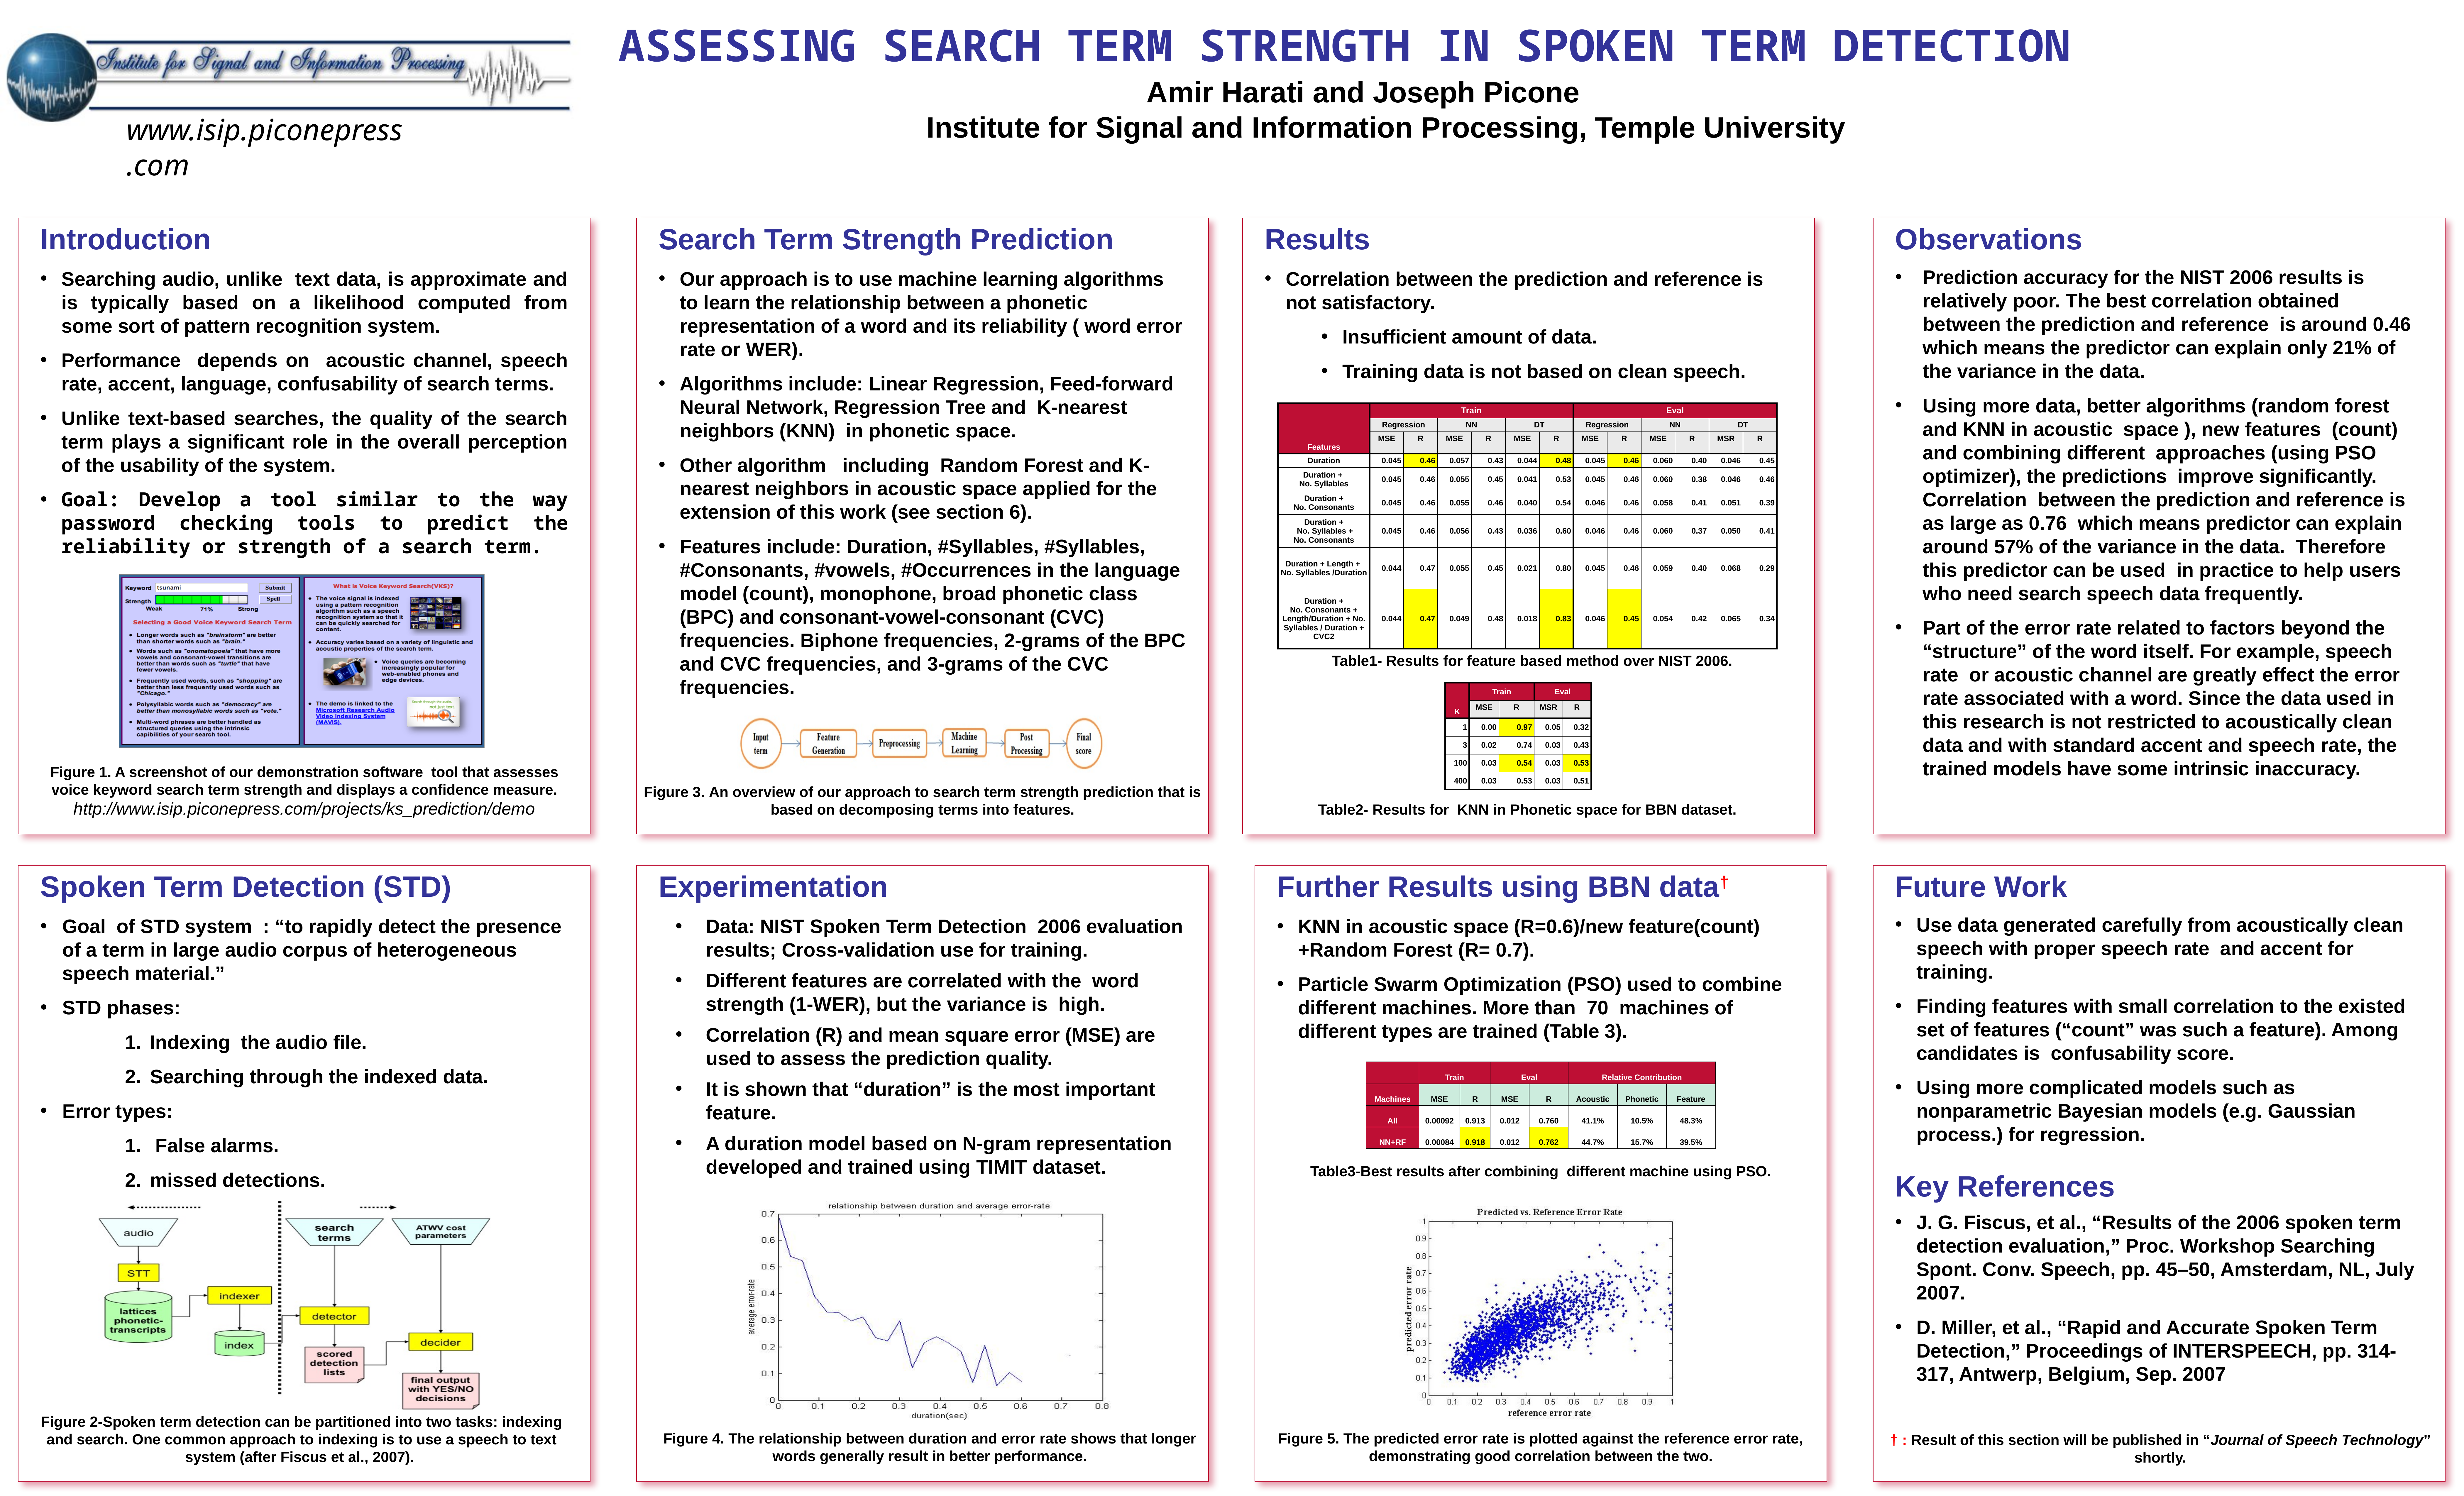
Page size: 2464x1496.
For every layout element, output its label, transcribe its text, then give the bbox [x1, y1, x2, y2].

table_header Train [1470, 683, 1534, 700]
table_cell MSE [1641, 432, 1675, 453]
table_header Train [1370, 404, 1573, 418]
text_box Further Results using BBN data† KNN in acoustic space (R=0.6)/new feature(count)+Random Forest (R= 0.7). Particle Swarm Optimization (PSO) used to combine different machines. More than 70 machines of different types are trained (Table 3). [1255, 1182, 1827, 1427]
text_box Further Results using BBN data† KNN in acoustic space (R=0.6)/new feature(count)+Random Forest (R= 0.7). Particle Swarm Optimization (PSO) used to combine different machines. More than 70 machines of different types are trained (Table 3). [1255, 865, 1827, 1159]
table_cell Duration + No. Consonants + Length/Duration + No. Syllables / Duration + CVC2 [1279, 589, 1369, 648]
table_cell 41.1% [1568, 1106, 1617, 1127]
table_cell 0.03 [1534, 737, 1563, 754]
table_cell All [1366, 1106, 1419, 1127]
text_box ASSESSING SEARCH TERM STRENGTH IN SPOKEN TERM DETECTION Amir Harati and Joseph Picone Institute for Signal and Information Processing, Temple University [591, 0, 2142, 146]
table_cell 0.43 [1563, 737, 1590, 754]
table_cell 0.60 [1540, 515, 1573, 547]
table_cell 0.45 [1607, 589, 1641, 648]
text_box Table2- Results for KNN in Phonetic space for BBN dataset. [1241, 798, 1814, 820]
table_cell 0.40 [1675, 454, 1709, 467]
text_box Figure 3. An overview of our approach to search term strength prediction that is based on decomposing terms into features. [637, 780, 1209, 820]
table_cell Regression [1370, 418, 1437, 431]
table_cell 0.051 [1709, 491, 1743, 514]
table_cell 0.37 [1675, 515, 1709, 547]
table_header Relative Contribution [1568, 1062, 1715, 1084]
text_box [41, 0, 53, 14]
table_cell 0.044 [1370, 589, 1403, 648]
table_cell 0.045 [1574, 548, 1607, 589]
table_cell 0.054 [1641, 589, 1675, 648]
table_cell Phonetic [1618, 1084, 1666, 1105]
text_box Experimentation Data: NIST Spoken Term Detection 2006 evaluation results; Cross-validation use for training. Different features are correlated with the word strength (1-WER), but the variance is high. Correlation (R) and mean square error (MSE) are used to assess the prediction quality. It is shown that “duration” is the most important feature. A duration model based on N-gram representation developed and trained using TIMIT dataset. [637, 865, 1209, 1481]
table_cell 0.762 [1529, 1127, 1568, 1148]
table_cell 0.03 [1470, 754, 1499, 772]
text_box Introduction Searching audio, unlike text data, is approximate and is typically based on a likelihood computed from some sort of pattern recognition system. Performance depends on acoustic channel, speech rate, accent, language, confusability of search terms. Unlike text-based searches, the quality of the search term plays a significant role in the overall perception of the usability of the system. Goal: Develop a tool similar to the way password checking tools to predict the reliability or strength of a search term. [18, 218, 590, 834]
table_cell 0.05 [1534, 719, 1563, 736]
table_cell R [1607, 432, 1641, 453]
text_box Table1- Results for feature based method over NIST 2006. [1246, 649, 1818, 671]
table_cell 0.46 [1404, 491, 1437, 514]
table_cell MSE [1370, 432, 1403, 453]
table_cell Acoustic [1568, 1084, 1617, 1105]
table_cell 0.39 [1743, 491, 1776, 514]
table_cell 0.46 [1607, 468, 1641, 491]
table_cell 1 [1446, 719, 1468, 736]
table_cell MSE [1419, 1084, 1460, 1105]
picture [1399, 1206, 1683, 1419]
table_cell 0.041 [1506, 468, 1539, 491]
text_box Future Work Use data generated carefully from acoustically clean speech with proper speech rate and accent for training. Finding features with small correlation to the existed set of features (“count” was such a feature). Among candidates is confusability score. Using more complicated models such as nonparametric Bayesian models (e.g. Gaussian process.) for regression. Key References J. G. Fiscus, et al., “Results of the 2006 spoken term detection evaluation,” Proc. Workshop Searching Spont. Conv. Speech, pp. 45–50, Amsterdam, NL, July 2007. D. Miller, et al., “Rapid and Accurate Spoken Term Detection,” Proceedings of INTERSPEECH, pp. 314-317, Antwerp, Belgium, Sep. 2007 [1873, 865, 2445, 1481]
table_cell 39.5% [1667, 1127, 1715, 1148]
text_box [2142, 83, 2464, 119]
table_cell 0.060 [1641, 454, 1675, 467]
table_cell 0.918 [1460, 1127, 1490, 1148]
table_cell 0.056 [1438, 515, 1471, 547]
table_cell 0.045 [1370, 515, 1403, 547]
table_cell 0.48 [1540, 454, 1573, 467]
table_cell 0.046 [1574, 491, 1607, 514]
table_cell R [1472, 432, 1505, 453]
table_cell R [1540, 432, 1573, 453]
table_cell DT [1709, 418, 1776, 431]
table_cell R [1529, 1084, 1568, 1105]
table_cell 0.46 [1607, 491, 1641, 514]
table_cell 0.045 [1370, 468, 1403, 491]
table_cell Machines [1366, 1084, 1419, 1105]
table_cell 0.044 [1370, 548, 1403, 589]
table_cell 0.03 [1470, 772, 1499, 789]
table_header Features [1279, 404, 1369, 453]
table_cell MSE [1574, 432, 1607, 453]
table_cell 0.012 [1490, 1127, 1529, 1148]
text_box Observations Prediction accuracy for the NIST 2006 results is relatively poor. The best correlation obtained between the prediction and reference is around 0.46 which means the predictor can explain only 21% of the variance in the data. Using more data, better algorithms (random forest and KNN in acoustic space ), new features (count) and combining different approaches (using PSO optimizer), the predictions improve significantly. Correlation between the prediction and reference is as large as 0.76 which means predictor can explain around 57% of the variance in the data. Therefore this predictor can be used in practice to help users who need search speech data frequently. Part of the error rate related to factors beyond the “structure” of the word itself. For example, speech rate or acoustic channel are greatly effect the error rate associated with a word. Since the data used in this research is not restricted to acoustically clean data and with standard accent and speech rate, the trained models have some intrinsic inaccuracy. [1873, 218, 2445, 834]
table_cell NN [1641, 418, 1709, 431]
text_box Figure 4. The relationship between duration and error rate shows that longer words generally result in better performance. [644, 1427, 1216, 1466]
table_cell 0.46 [1404, 454, 1437, 467]
table_cell 0.040 [1506, 491, 1539, 514]
table_cell 0.48 [1472, 589, 1505, 648]
text_box Spoken Term Detection (STD) Goal of STD system ‎ : “to rapidly detect the presence of a term in large audio corpus of heterogeneous speech material.” STD phases: Indexing the audio file. Searching through the indexed data. Error types: False alarms. missed detections. [18, 865, 590, 1481]
table_cell 0.060 [1641, 515, 1675, 547]
table_cell R [1563, 701, 1590, 717]
table_cell 0.00 [1470, 719, 1499, 736]
table_cell 0.036 [1506, 515, 1539, 547]
table_cell DT [1506, 418, 1573, 431]
table_cell 0.53 [1563, 754, 1590, 772]
text_box Figure 1. A screenshot of our demonstration software tool that assesses voice keyword search term strength and displays a confidence measure. http://www.isip.piconepress.com/projects/ks_prediction/demo [31, 760, 579, 820]
text_box Further Results using BBN data† KNN in acoustic space (R=0.6)/new feature(count)+Random Forest (R= 0.7). Particle Swarm Optimization (PSO) used to combine different machines. More than 70 machines of different types are trained (Table 3). [1255, 1466, 1827, 1481]
table_cell Duration + Length + No. Syllables /Duration [1279, 548, 1369, 589]
table_cell 0.045 [1370, 491, 1403, 514]
table_cell 0.059 [1641, 548, 1675, 589]
table_cell MSE [1506, 432, 1539, 453]
picture [118, 571, 486, 753]
table_cell 0.00084 [1419, 1127, 1460, 1148]
table_cell MSE [1490, 1084, 1529, 1105]
table_cell 10.5% [1618, 1106, 1666, 1127]
table_cell 3 [1446, 737, 1468, 754]
table_cell 0.38 [1675, 468, 1709, 491]
table_cell 0.32 [1563, 719, 1590, 736]
table_cell 0.80 [1540, 548, 1573, 589]
picture [744, 1200, 1111, 1420]
table_cell 0.050 [1709, 515, 1743, 547]
table_cell 0.045 [1370, 454, 1403, 467]
table_cell 0.53 [1499, 772, 1534, 789]
table_cell 0.055 [1438, 548, 1471, 589]
table_cell 0.065 [1709, 589, 1743, 648]
table_cell 0.45 [1472, 548, 1505, 589]
table_cell 0.012 [1490, 1106, 1529, 1127]
picture [0, 26, 589, 136]
table_cell Regression [1574, 418, 1641, 431]
table_header Eval [1490, 1062, 1568, 1084]
table_cell 0.046 [1574, 589, 1607, 648]
table_cell 0.03 [1534, 754, 1563, 772]
table_cell 0.42 [1675, 589, 1709, 648]
table_header Eval [1535, 683, 1590, 700]
table_header [1366, 1062, 1419, 1084]
text_box Search Term Strength Prediction Our approach is to use machine learning algorithms to learn the relationship between a phonetic representation of a word and its reliability ( word error rate or WER). Algorithms include: Linear Regression, Feed-forward Neural Network, Regression Tree and K-nearest neighbors (KNN) in phonetic space. Other algorithm including Random Forest and K-nearest neighbors in acoustic space applied for the extension of this work (see section 6). Features include: Duration, #Syllables, #Syllables, #Consonants, #vowels, #Occurrences in the language model (count), monophone, broad phonetic class (BPC) and consonant-vowel-consonant (CVC) frequencies. Biphone frequencies, 2-grams of the BPC and CVC frequencies, and 3-grams of the CVC frequencies. [637, 820, 1209, 834]
table_cell 0.41 [1743, 515, 1776, 547]
table_cell 0.47 [1404, 548, 1437, 589]
table_cell 0.74 [1499, 737, 1534, 754]
table_cell 0.51 [1563, 772, 1590, 789]
table_cell 0.46 [1472, 491, 1505, 514]
table_cell 0.044 [1506, 454, 1539, 467]
table_cell 0.055 [1438, 491, 1471, 514]
table_cell 0.045 [1574, 454, 1607, 467]
table_cell NN+RF [1366, 1127, 1419, 1148]
table_cell 0.97 [1499, 719, 1534, 736]
table_cell 0.46 [1607, 515, 1641, 547]
table_cell 0.43 [1472, 515, 1505, 547]
table_cell 0.41 [1675, 491, 1709, 514]
table_cell 0.045 [1574, 468, 1607, 491]
table_cell NN [1438, 418, 1505, 431]
table_cell 0.46 [1743, 468, 1776, 491]
table_cell MSR [1709, 432, 1743, 453]
table_cell 0.45 [1472, 468, 1505, 491]
table_cell 0.018 [1506, 589, 1539, 648]
table_cell 0.00092 [1419, 1106, 1460, 1127]
table_cell 0.060 [1641, 468, 1675, 491]
table_cell 0.046 [1574, 515, 1607, 547]
table_cell 44.7% [1568, 1127, 1617, 1148]
table_cell Duration + No. Syllables + No. Consonants [1279, 515, 1369, 547]
table_cell 0.45 [1743, 454, 1776, 467]
table_cell R [1404, 432, 1437, 453]
table_header Train [1419, 1062, 1490, 1084]
table_cell 0.47 [1404, 589, 1437, 648]
table_cell 0.068 [1709, 548, 1743, 589]
table_cell MSR [1534, 701, 1563, 717]
table_cell 0.46 [1404, 515, 1437, 547]
table_cell 0.760 [1529, 1106, 1568, 1127]
table_cell 0.54 [1540, 491, 1573, 514]
table_cell Feature [1667, 1084, 1715, 1105]
picture [98, 1201, 491, 1409]
table_cell 100 [1446, 754, 1468, 772]
table_cell 0.049 [1438, 589, 1471, 648]
table_cell 0.058 [1641, 491, 1675, 514]
table_cell 0.83 [1540, 589, 1573, 648]
table_cell 0.046 [1709, 454, 1743, 467]
table_cell 0.34 [1743, 589, 1776, 648]
table_cell 15.7% [1618, 1127, 1666, 1148]
table_cell 0.03 [1534, 772, 1563, 789]
table_cell R [1460, 1084, 1490, 1105]
table_cell R [1675, 432, 1709, 453]
table_cell Duration + No. Syllables [1279, 468, 1369, 491]
table_cell Duration + No. Consonants [1279, 491, 1369, 514]
table_cell R [1499, 701, 1534, 717]
table_cell 0.46 [1404, 468, 1437, 491]
table_cell Duration [1279, 454, 1369, 467]
text_box Table3-Best results after combining different machine using PSO. [1255, 1159, 1827, 1182]
text_box Search Term Strength Prediction Our approach is to use machine learning algorithms to learn the relationship between a phonetic representation of a word and its reliability ( word error rate or WER). Algorithms include: Linear Regression, Feed-forward Neural Network, Regression Tree and K-nearest neighbors (KNN) in phonetic space. Other algorithm including Random Forest and K-nearest neighbors in acoustic space applied for the extension of this work (see section 6). Features include: Duration, #Syllables, #Syllables, #Consonants, #vowels, #Occurrences in the language model (count), monophone, broad phonetic class (BPC) and consonant-vowel-consonant (CVC) frequencies. Biphone frequencies, 2-grams of the BPC and CVC frequencies, and 3-grams of the CVC frequencies. [637, 218, 1209, 780]
table_cell 0.046 [1709, 468, 1743, 491]
table_header K [1446, 683, 1468, 717]
table_cell 0.43 [1472, 454, 1505, 467]
table_cell 0.055 [1438, 468, 1471, 491]
text_box Results Correlation between the prediction and reference is not satisfactory. Insufficient amount of data. Training data is not based on clean speech. [1242, 218, 1815, 834]
table_cell 0.057 [1438, 454, 1471, 467]
table_cell 0.46 [1607, 454, 1641, 467]
table_cell 0.29 [1743, 548, 1776, 589]
table_cell MSE [1438, 432, 1471, 453]
table_cell 0.02 [1470, 737, 1499, 754]
table_cell 0.46 [1607, 548, 1641, 589]
text_box Figure 2-Spoken term detection can be partitioned into two tasks: indexing and search. One common approach to indexing is to use a speech to text system (after Fiscus et al., 2007). [28, 1410, 576, 1467]
table_cell 0.40 [1675, 548, 1709, 589]
table_cell 400 [1446, 772, 1468, 789]
picture [737, 715, 1108, 773]
table_cell R [1743, 432, 1776, 453]
table_cell 0.021 [1506, 548, 1539, 589]
table_cell 48.3% [1667, 1106, 1715, 1127]
table_cell 0.54 [1499, 754, 1534, 772]
table_cell 0.913 [1460, 1106, 1490, 1127]
text_box † : Result of this section will be published in “Journal of Speech Technology” shortly. [1874, 1428, 2446, 1468]
table_header Eval [1574, 404, 1776, 418]
table_cell 0.53 [1540, 468, 1573, 491]
table_cell MSE [1470, 701, 1499, 717]
text_box Figure 5. The predicted error rate is plotted against the reference error rate, demonstrating good correlation between the two. [1255, 1427, 1827, 1466]
text_box www.isip.piconepress.com [122, 139, 412, 184]
